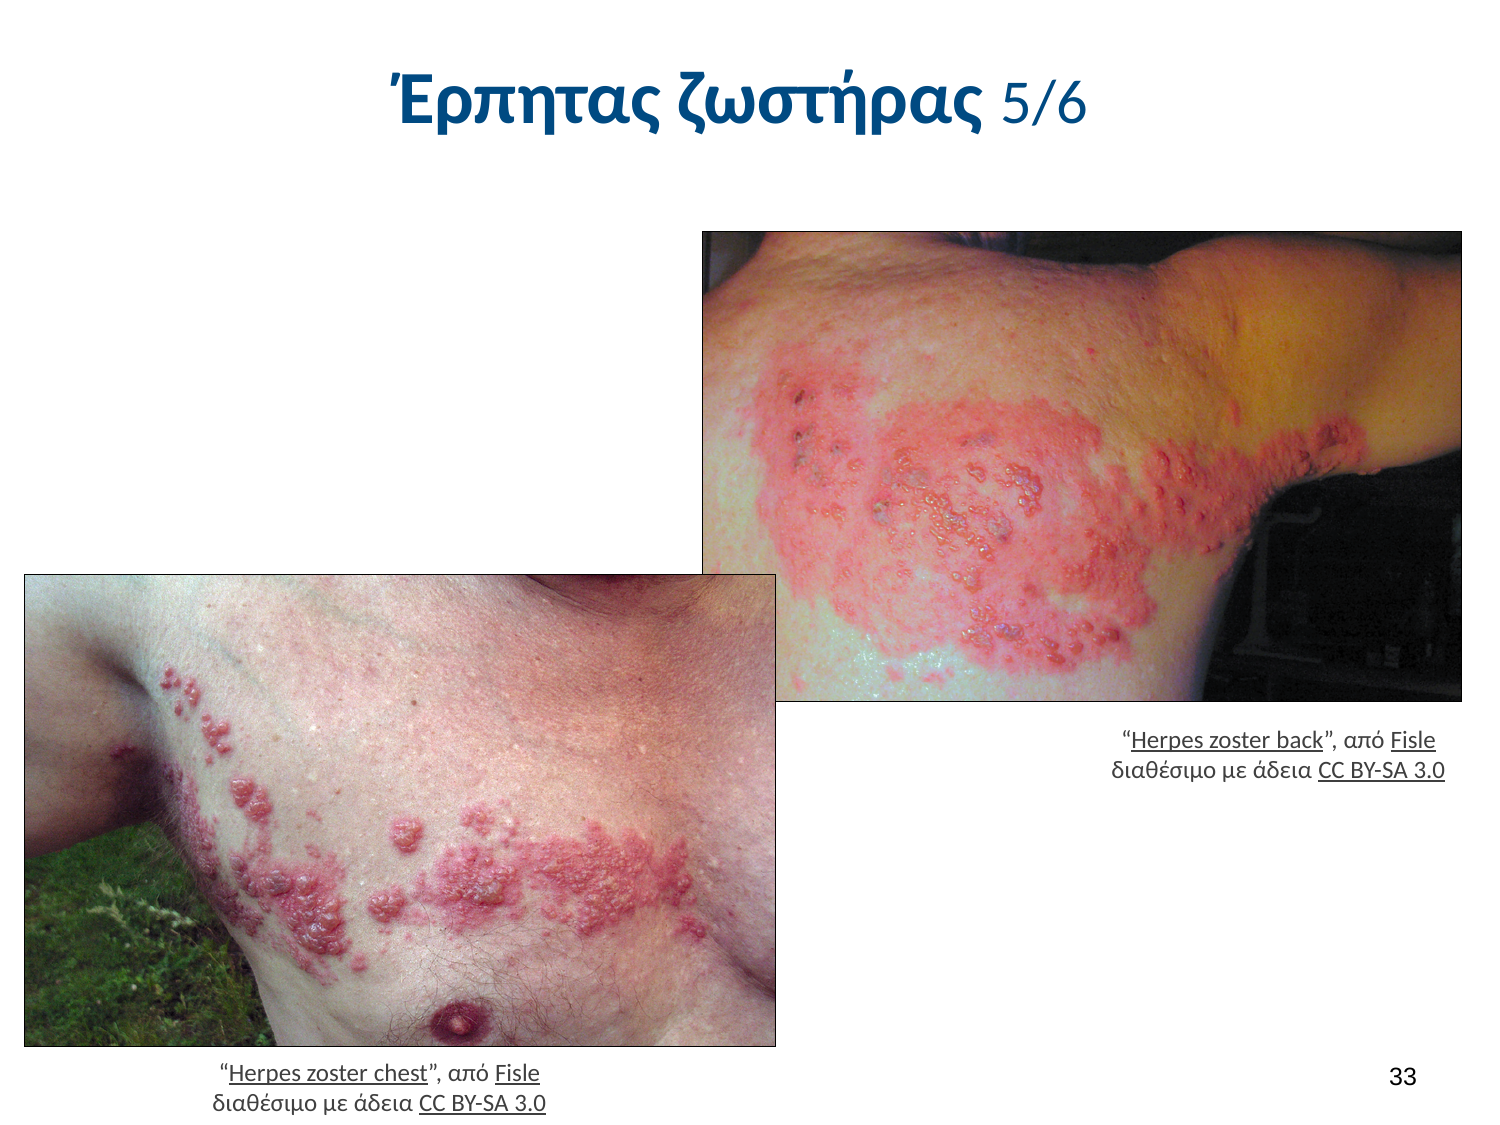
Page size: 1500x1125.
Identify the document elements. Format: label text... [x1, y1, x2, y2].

picture [24, 231, 1462, 1048]
text_box “Herpes zoster chest”, από Fisle διαθέσιμο με άδεια CC BY-SA 3.0 [183, 1055, 576, 1124]
slide_number 32 [1082, 1045, 1433, 1105]
text_box “Herpes zoster back”, από Fisle διαθέσιμο με άδεια CC BY-SA 3.0 [1082, 715, 1475, 791]
title Έρπητας ζωστήρας 5/6 [76, 19, 1427, 169]
